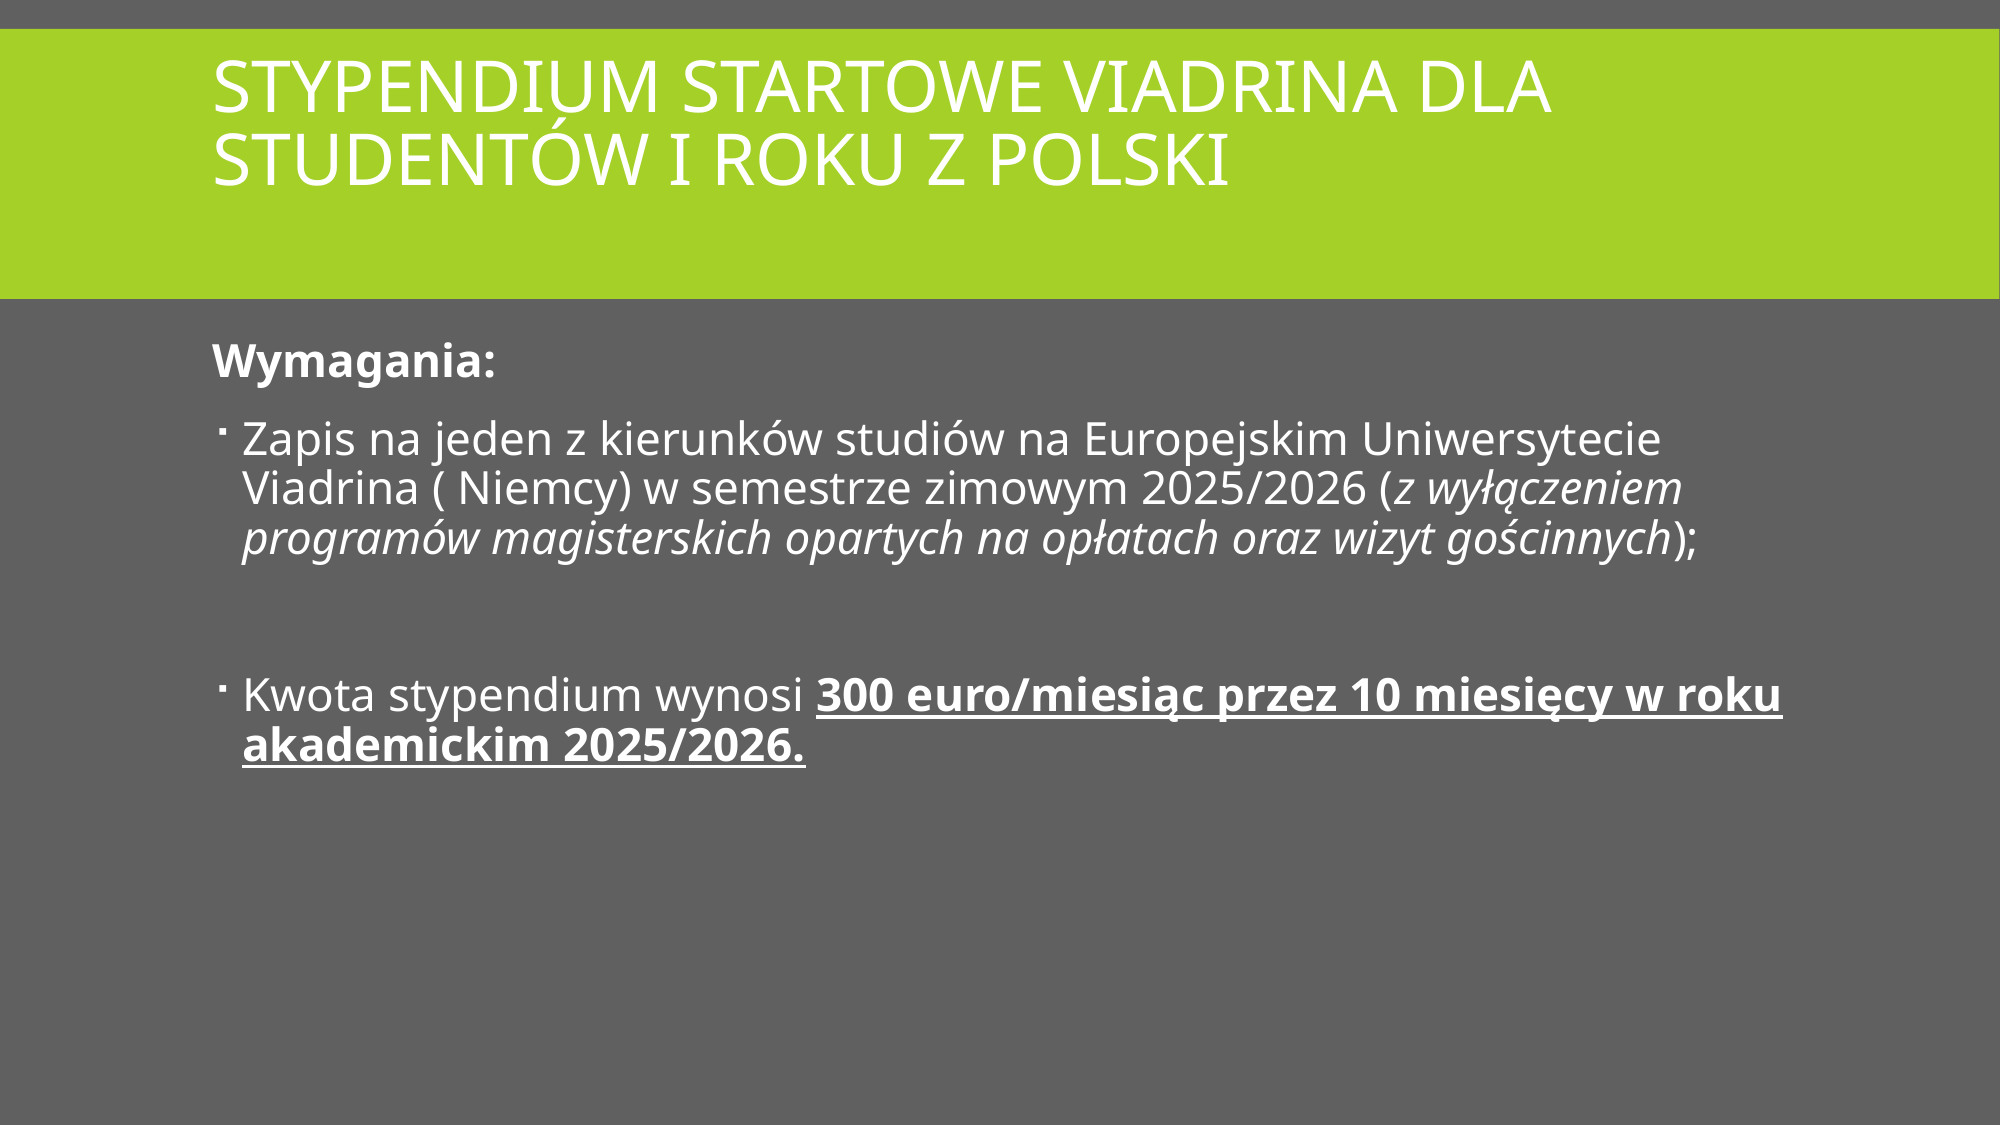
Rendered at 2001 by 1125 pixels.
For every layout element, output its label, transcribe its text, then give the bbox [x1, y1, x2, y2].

list Wymagania: Zapis na jeden z kierunków studiów na Europejskim Uniwersytecie Viadrina ( Niemcy) w semestrze zimowym 2025/2026 (z wyłączeniem programów magisterskich opartych na opłatach oraz wizyt gościnnych); Kwota stypendium wynosi 300 euro/miesiąc przez 10 miesięcy w roku akademickim 2025/2026. [197, 329, 1803, 1020]
title Stypendium startowe Viadrina dla studentów I roku z Polski [197, 46, 1803, 295]
